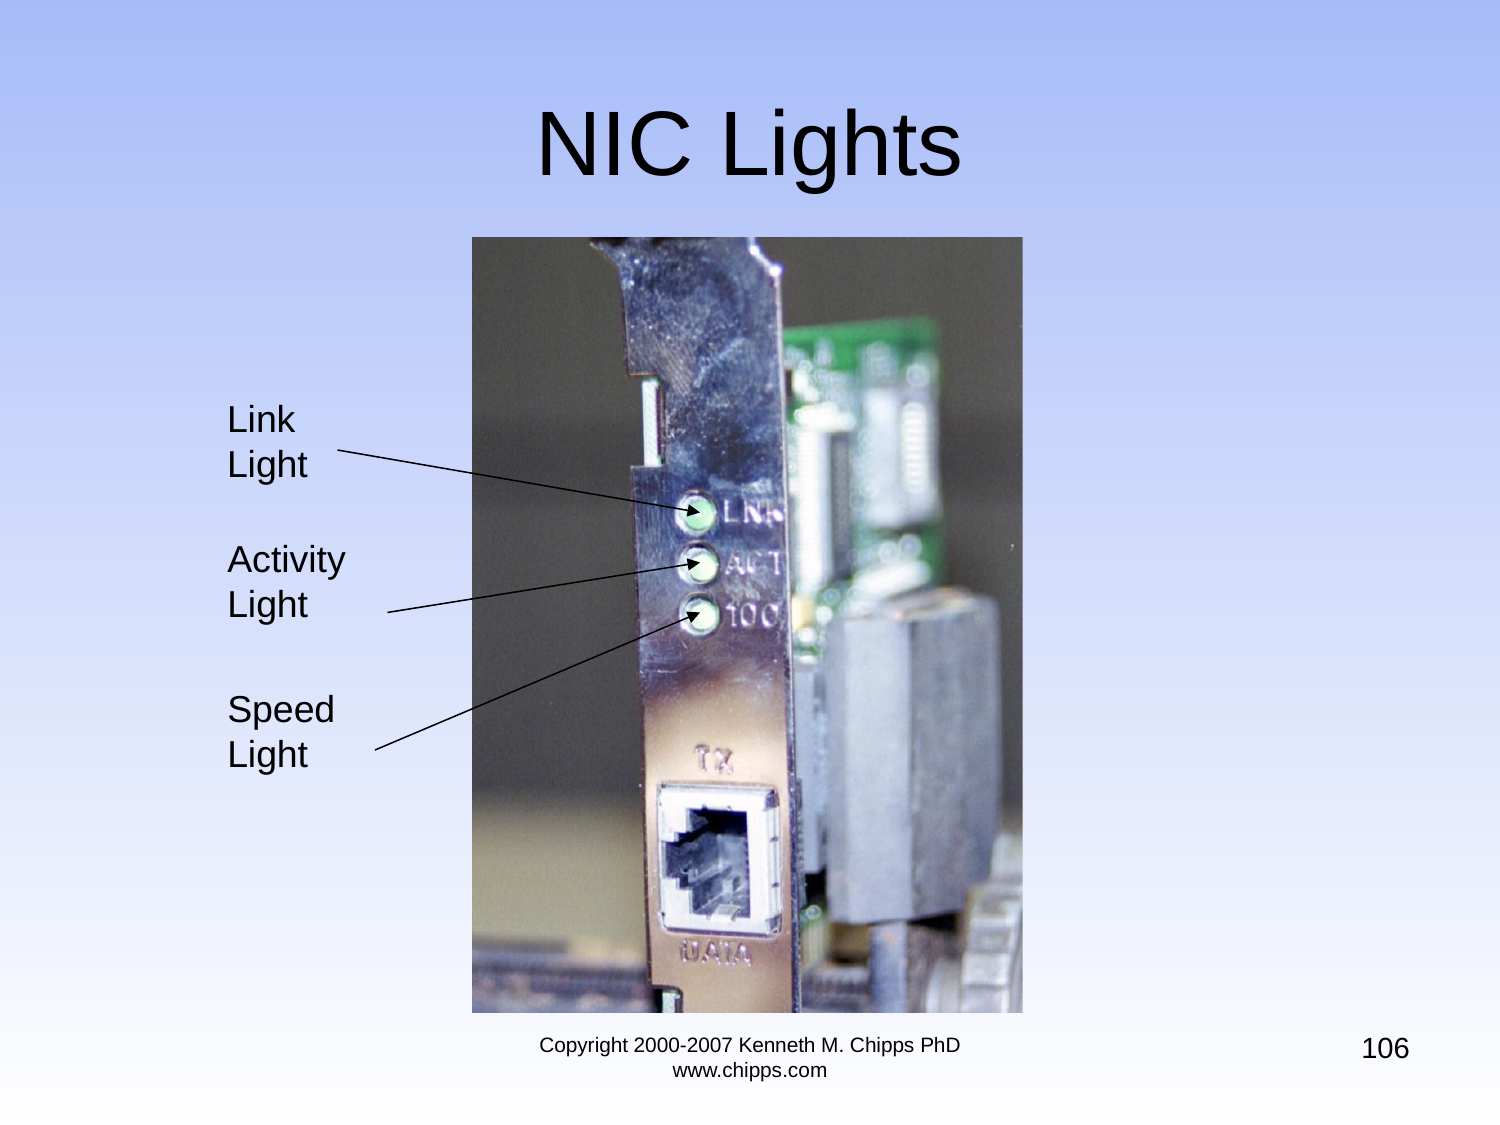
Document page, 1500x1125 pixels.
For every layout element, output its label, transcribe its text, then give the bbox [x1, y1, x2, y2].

slide_number 106 [1074, 1021, 1426, 1101]
footer Copyright 2000-2007 Kenneth M. Chipps PhD www.chipps.com [449, 1024, 1051, 1103]
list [471, 237, 1023, 1013]
text_box Speed Light [212, 677, 413, 783]
title NIC Lights [74, 44, 1426, 233]
text_box Link Light [212, 387, 375, 493]
text_box Activity Light [212, 527, 413, 633]
